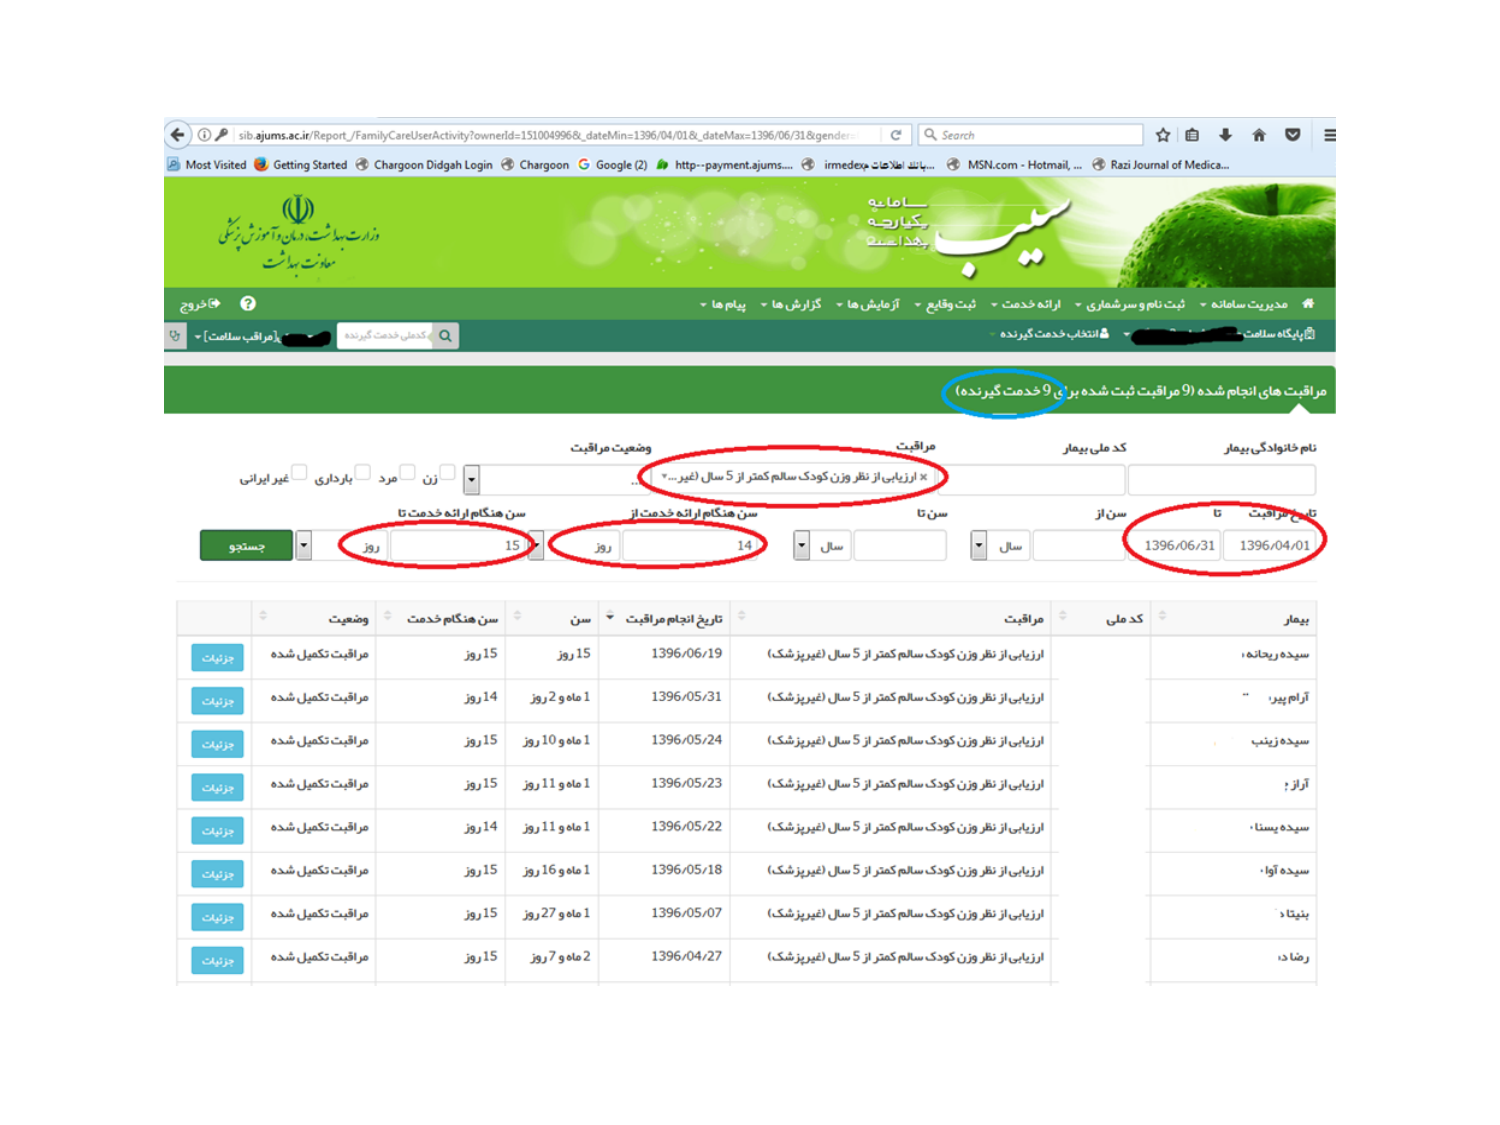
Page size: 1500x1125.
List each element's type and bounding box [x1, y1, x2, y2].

list [163, 116, 1337, 986]
